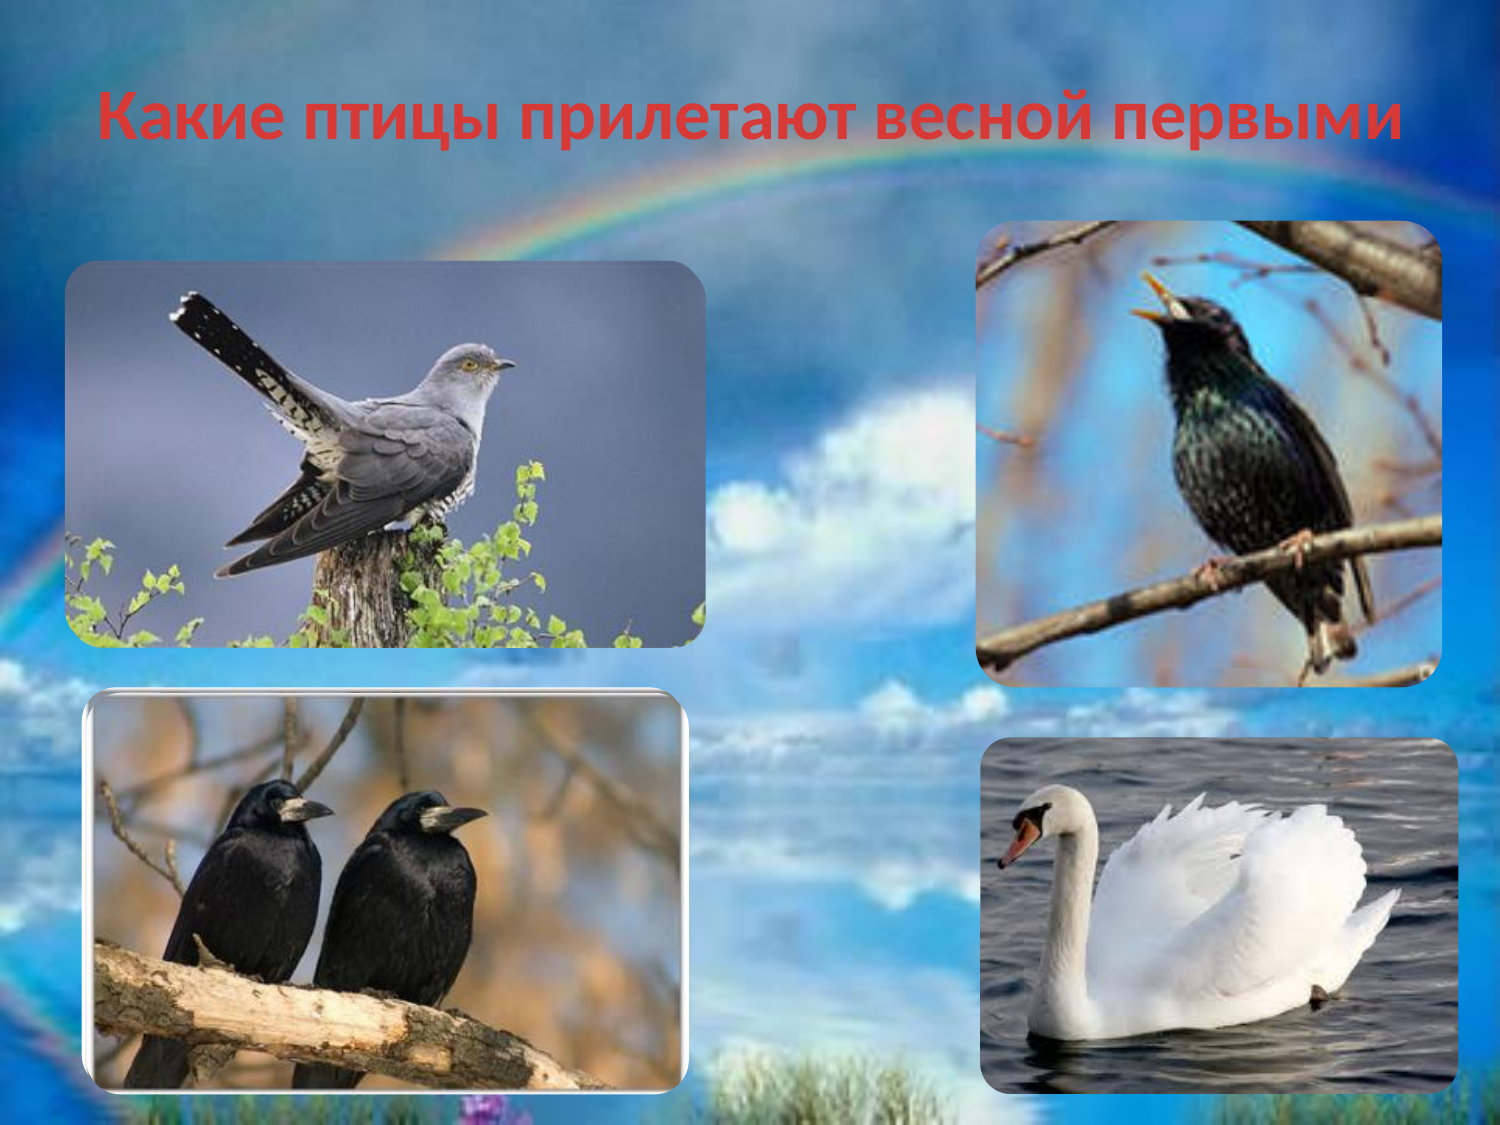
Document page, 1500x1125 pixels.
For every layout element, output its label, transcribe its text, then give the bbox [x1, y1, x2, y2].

picture [0, 0, 1500, 1125]
title Какие птицы прилетают весной первыми [76, 16, 1427, 204]
